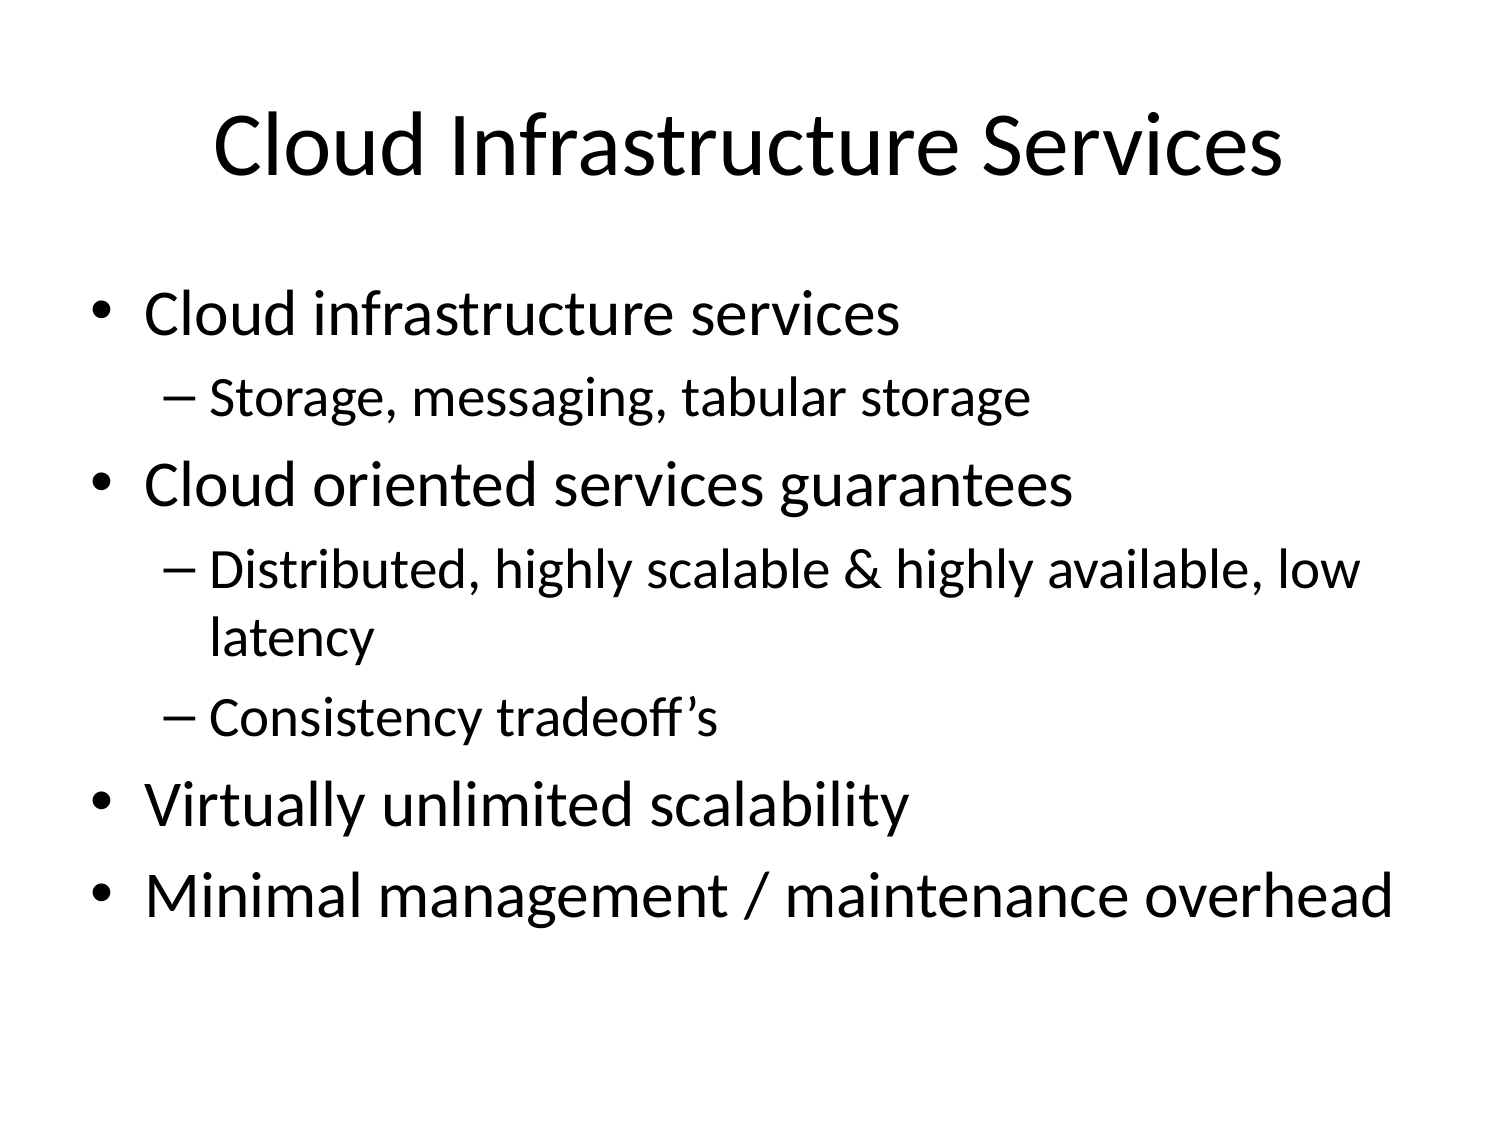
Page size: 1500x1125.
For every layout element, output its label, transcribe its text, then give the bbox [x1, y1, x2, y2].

list Cloud infrastructure services Storage, messaging, tabular storage Cloud oriented services guarantees Distributed, highly scalable & highly available, low latency Consistency tradeoff’s Virtually unlimited scalability Minimal management / maintenance overhead [75, 262, 1425, 1005]
title Cloud Infrastructure Services [75, 45, 1425, 233]
